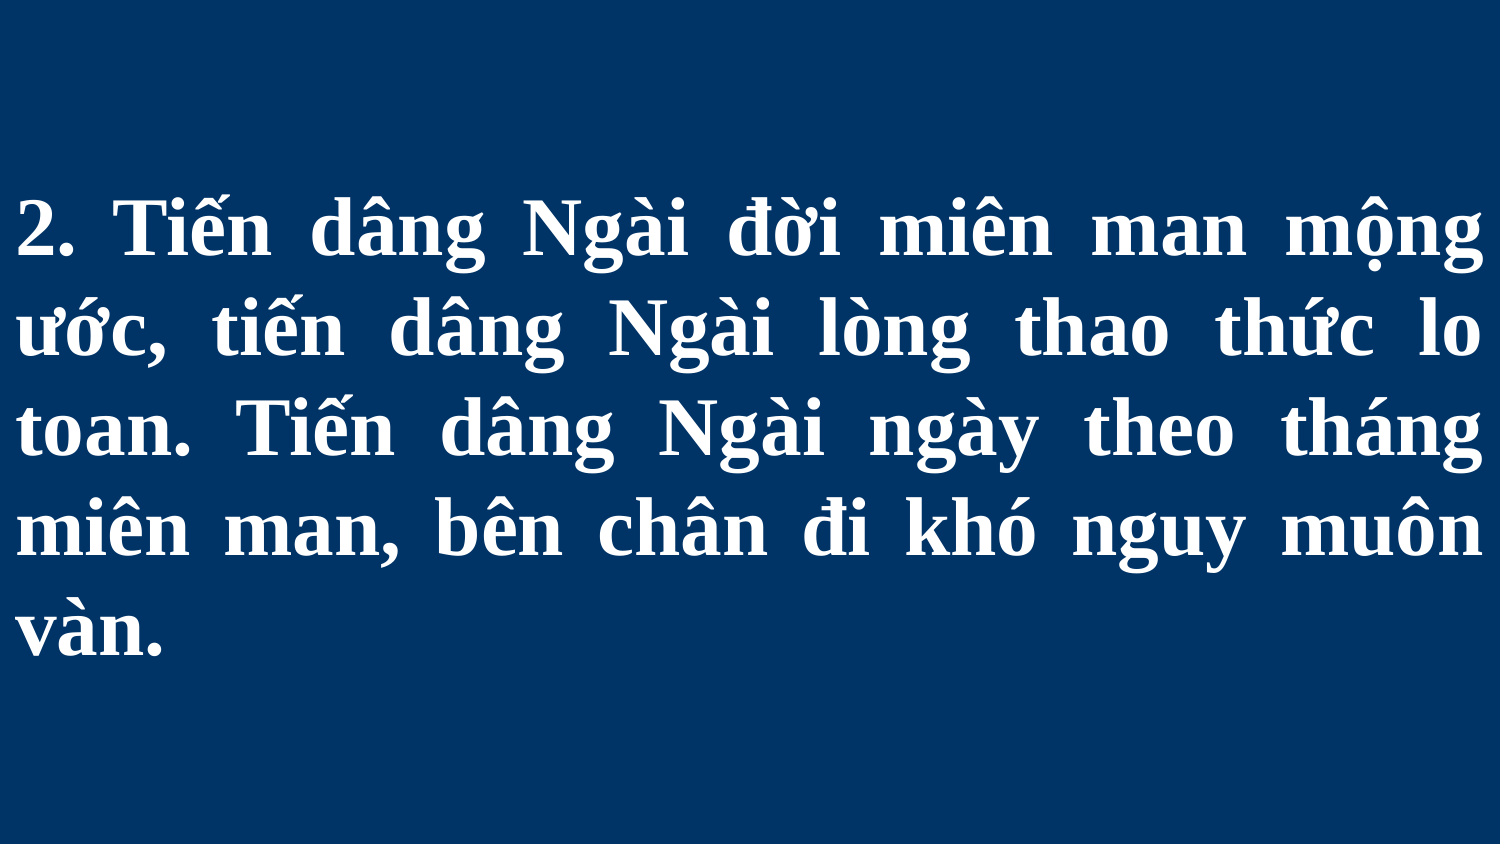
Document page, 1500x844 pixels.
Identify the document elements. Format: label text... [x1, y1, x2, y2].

title 2. Tiến dâng Ngài đời miên man mộng ước, tiến dâng Ngài lòng thao thức lo toan. Tiến dâng Ngài ngày theo tháng miên man, bên chân đi khó nguy muôn vàn. [0, 0, 1500, 844]
